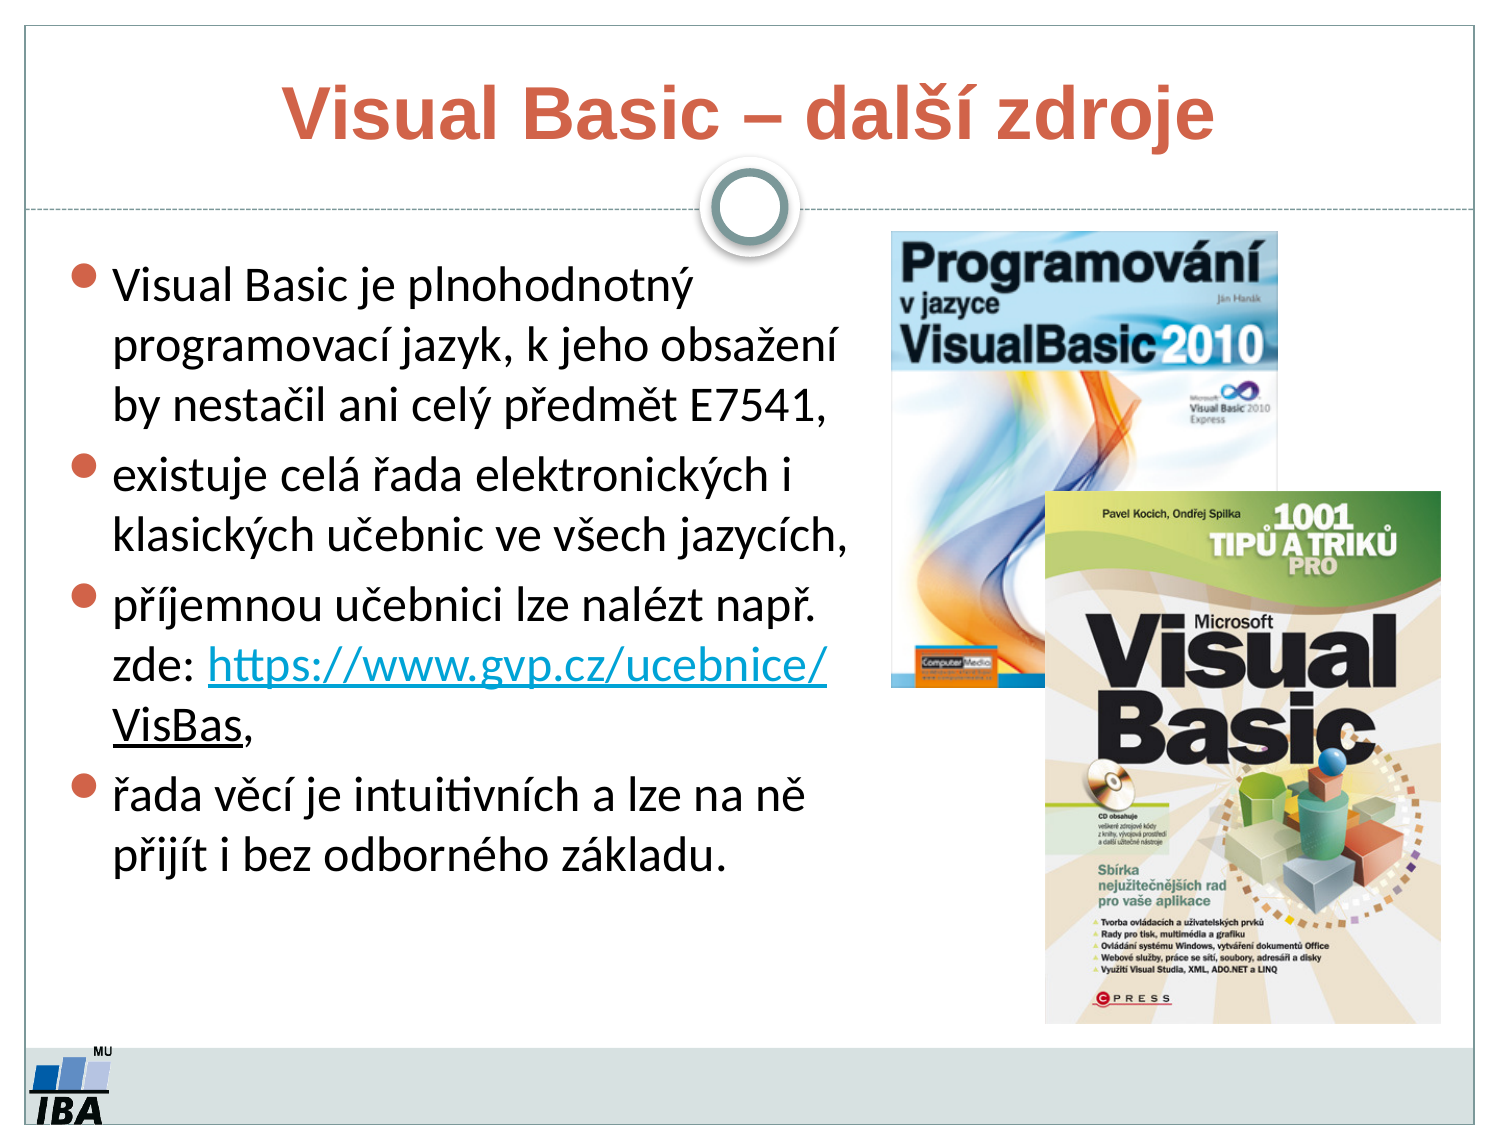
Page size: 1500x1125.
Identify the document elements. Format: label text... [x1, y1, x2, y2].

picture [29, 1046, 112, 1125]
title Visual Basic – další zdroje [49, 37, 1450, 163]
text_box Visual Basic je plnohodnotný programovací jazyk, k jeho obsažení by nestačil ani celý předmět E7541, existuje celá řada elektronických i klasických učebnic ve všech jazycích, příjemnou učebnici lze nalézt např. zde: https://www.gvp.cz/ucebnice/VisBas, řada věcí je intuitivních a lze na ně přijít i bez odborného základu. [53, 243, 892, 1012]
picture [891, 231, 1441, 1025]
